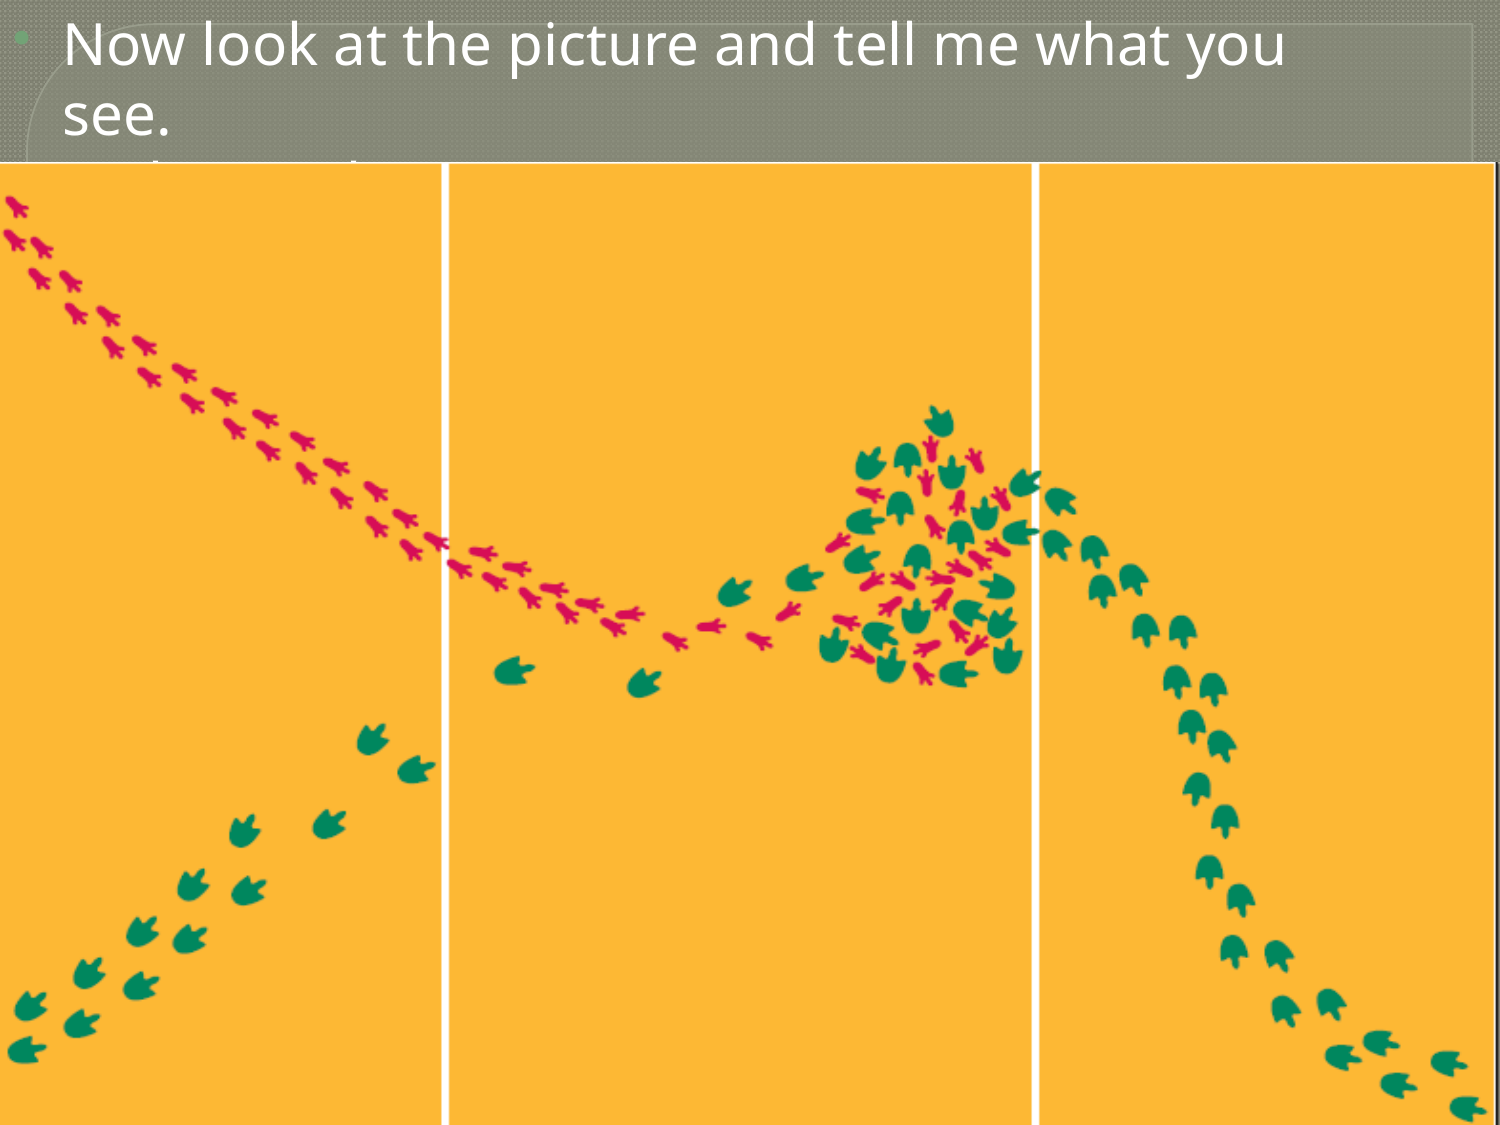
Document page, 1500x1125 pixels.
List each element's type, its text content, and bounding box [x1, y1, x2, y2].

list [0, 162, 1500, 1125]
list Now look at the picture and tell me what you see. Make an observation. [0, 0, 1425, 162]
